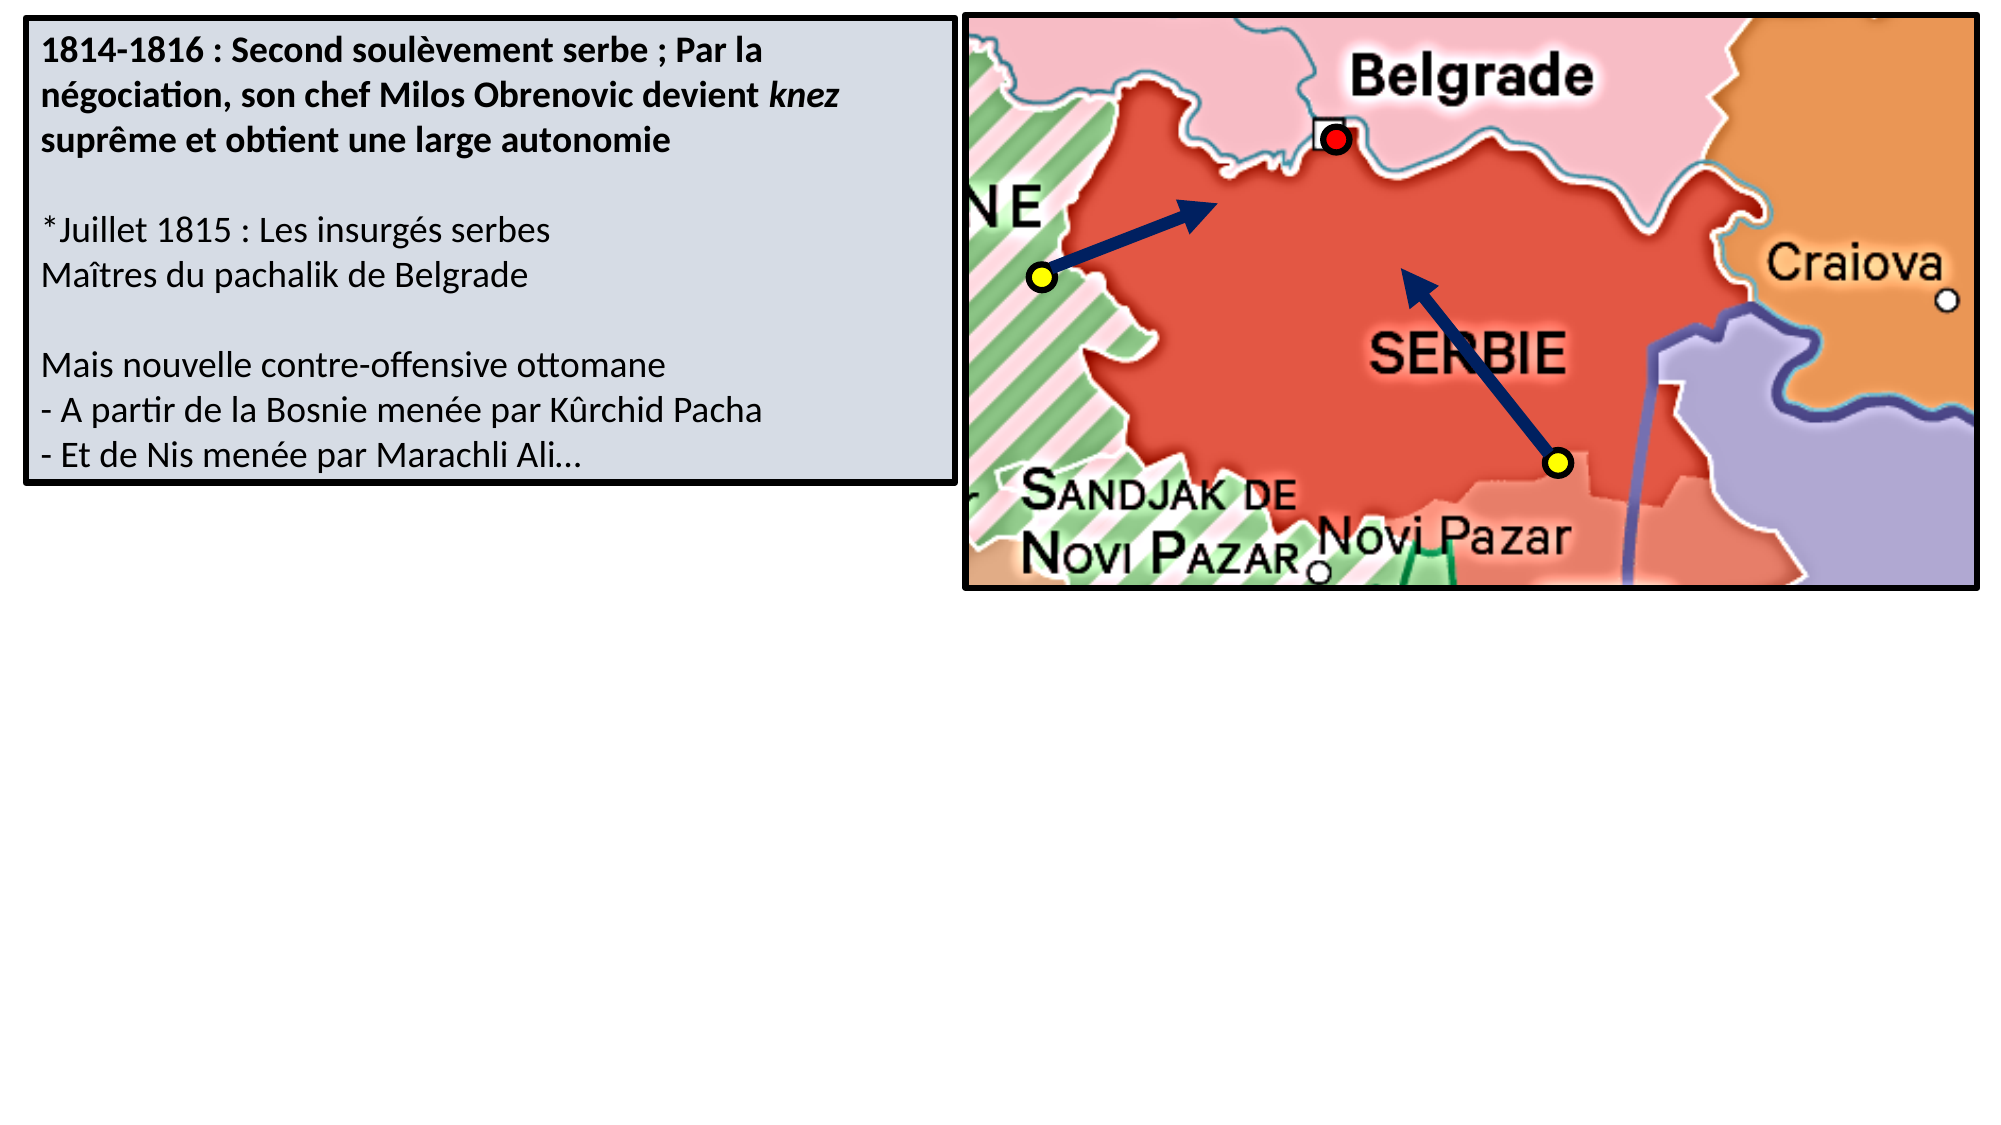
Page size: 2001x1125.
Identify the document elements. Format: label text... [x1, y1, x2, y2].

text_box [1051, 203, 1218, 269]
text_box 1814-1816 : Second soulèvement serbe ; Par la négociation, son chef Milos Obrenovic devient knez suprême et obtient une large autonomie *Juillet 1815 : Les insurgés serbes Maîtres du pachalik de Belgrade Mais nouvelle contre-offensive ottomane - A partir de la Bosnie menée par Kûrchid Pacha - Et de Nis menée par Marachli Ali… [25, 17, 955, 483]
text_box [1400, 268, 1549, 454]
picture [968, 17, 1975, 585]
